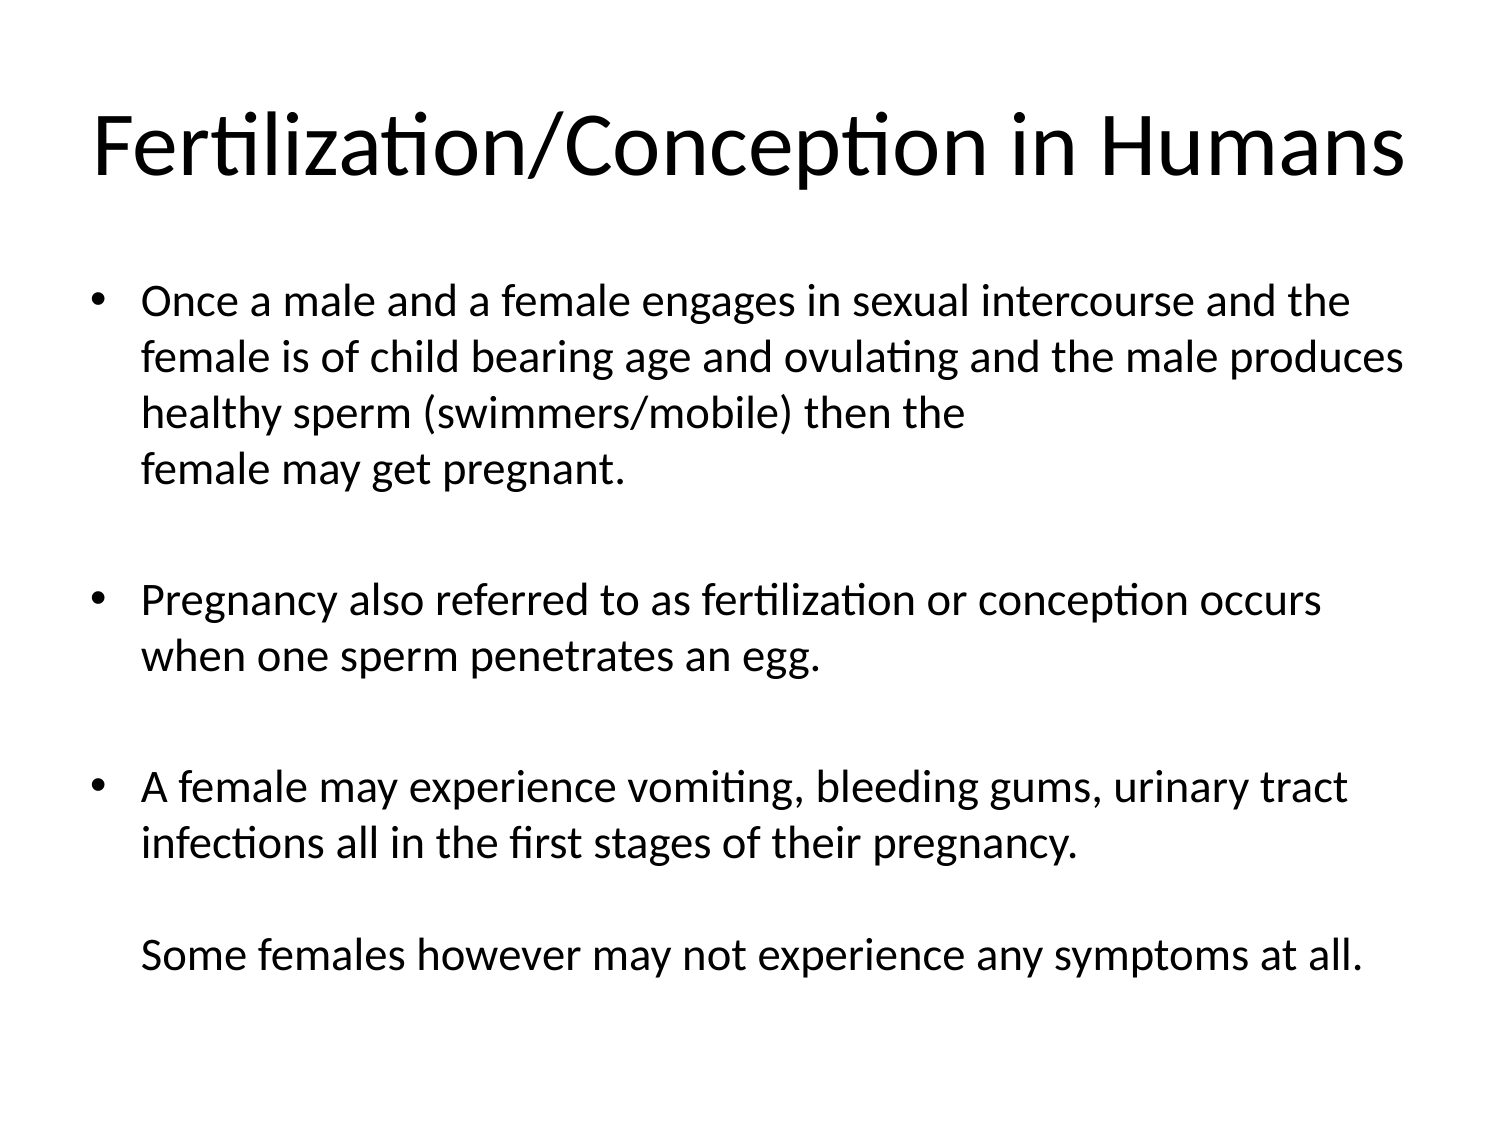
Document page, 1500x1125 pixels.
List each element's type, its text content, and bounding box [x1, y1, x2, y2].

title Fertilization/Conception in Humans [75, 45, 1425, 233]
list Once a male and a female engages in sexual intercourse and the female is of child bearing age and ovulating and the male produces healthy sperm (swimmers/mobile) then the female may get pregnant. Pregnancy also referred to as fertilization or conception occurs when one sperm penetrates an egg. A female may experience vomiting, bleeding gums, urinary tract infections all in the first stages of their pregnancy. Some females however may not experience any symptoms at all. [75, 262, 1425, 1005]
